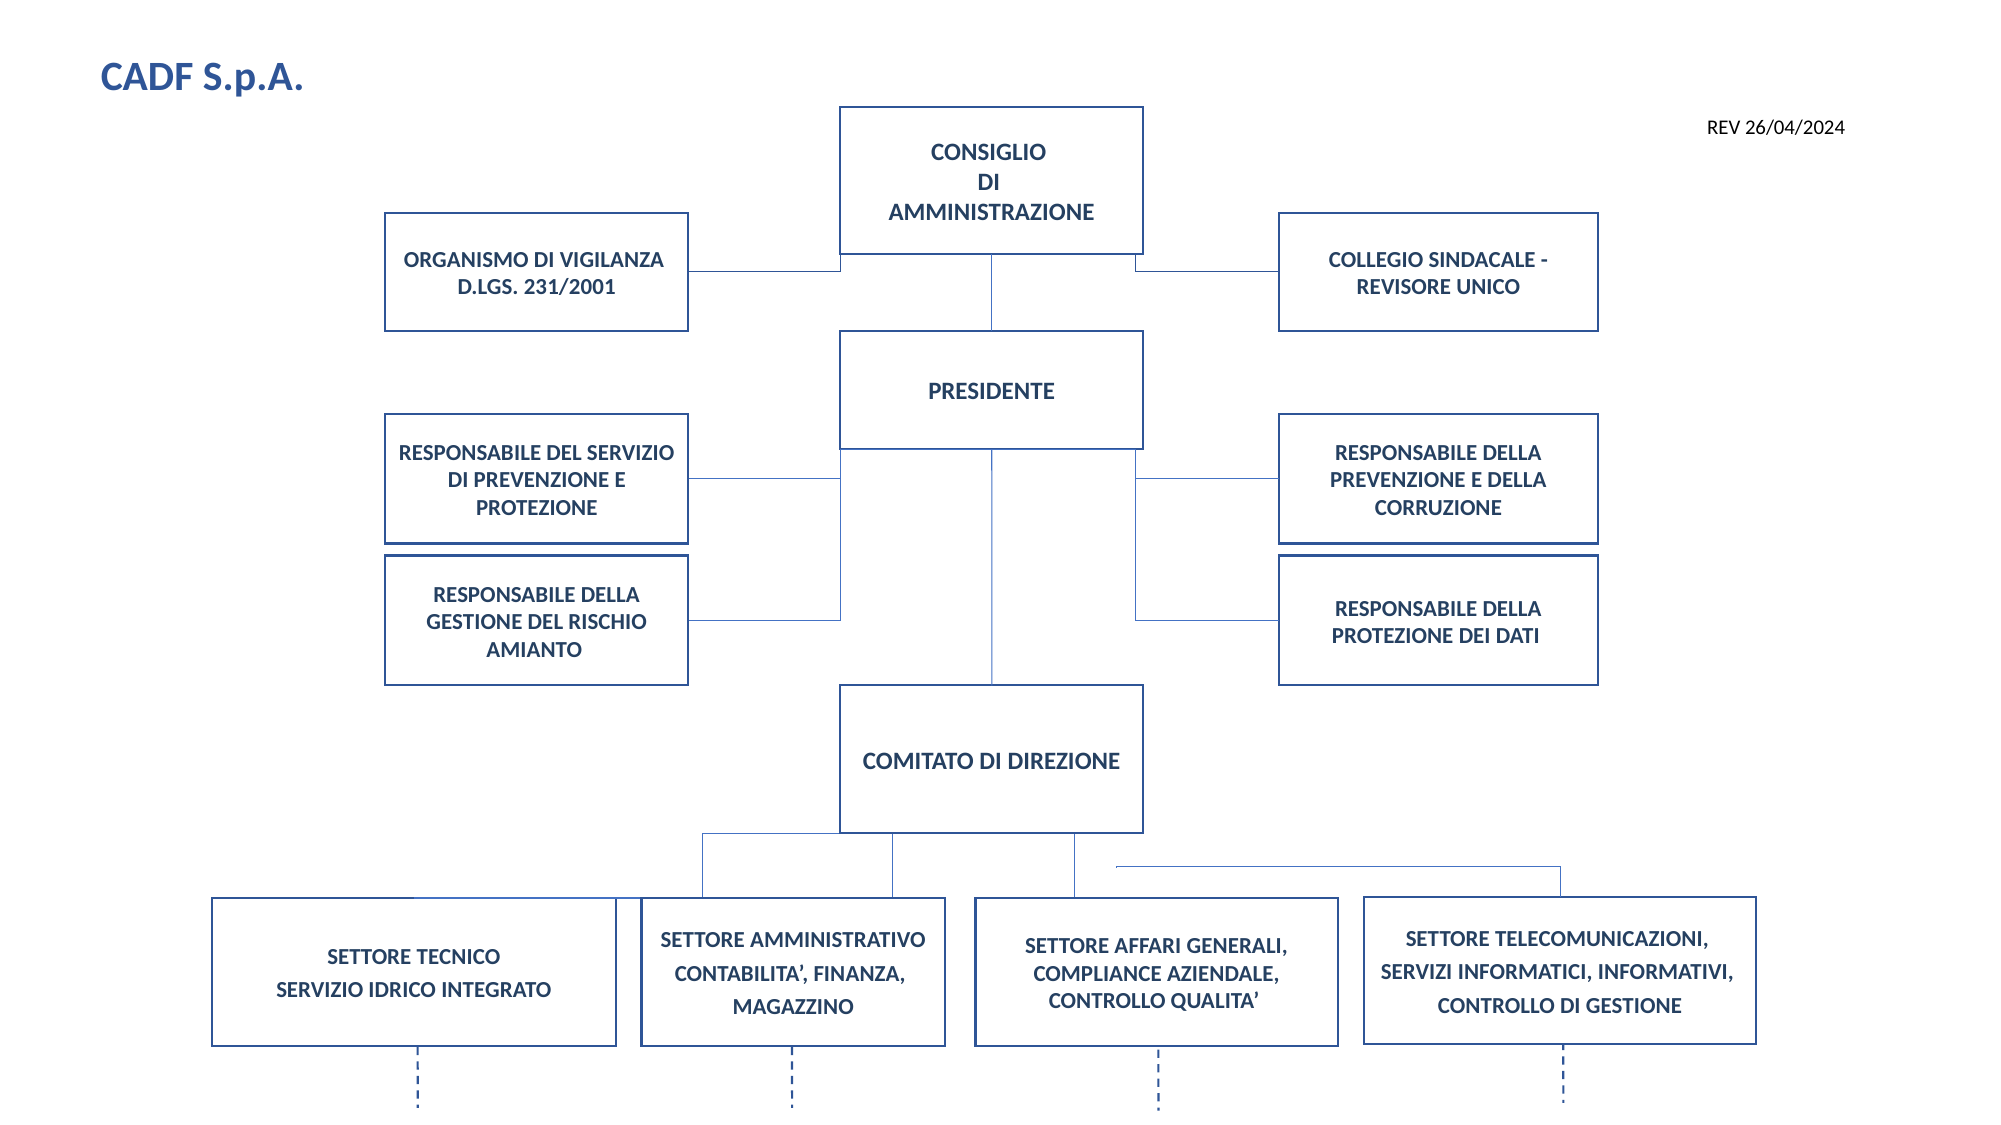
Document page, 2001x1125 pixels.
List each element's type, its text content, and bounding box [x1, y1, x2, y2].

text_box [212, 106, 1599, 1111]
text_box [1116, 866, 1561, 897]
text_box REV 26/04/2024 [1692, 106, 1914, 147]
text_box CADF S.p.A. [86, 41, 537, 107]
text_box SETTORE TELECOMUNICAZIONI, SERVIZI INFORMATICI, INFORMATIVI, CONTROLLO DI GESTIONE [1599, 896, 1757, 1045]
